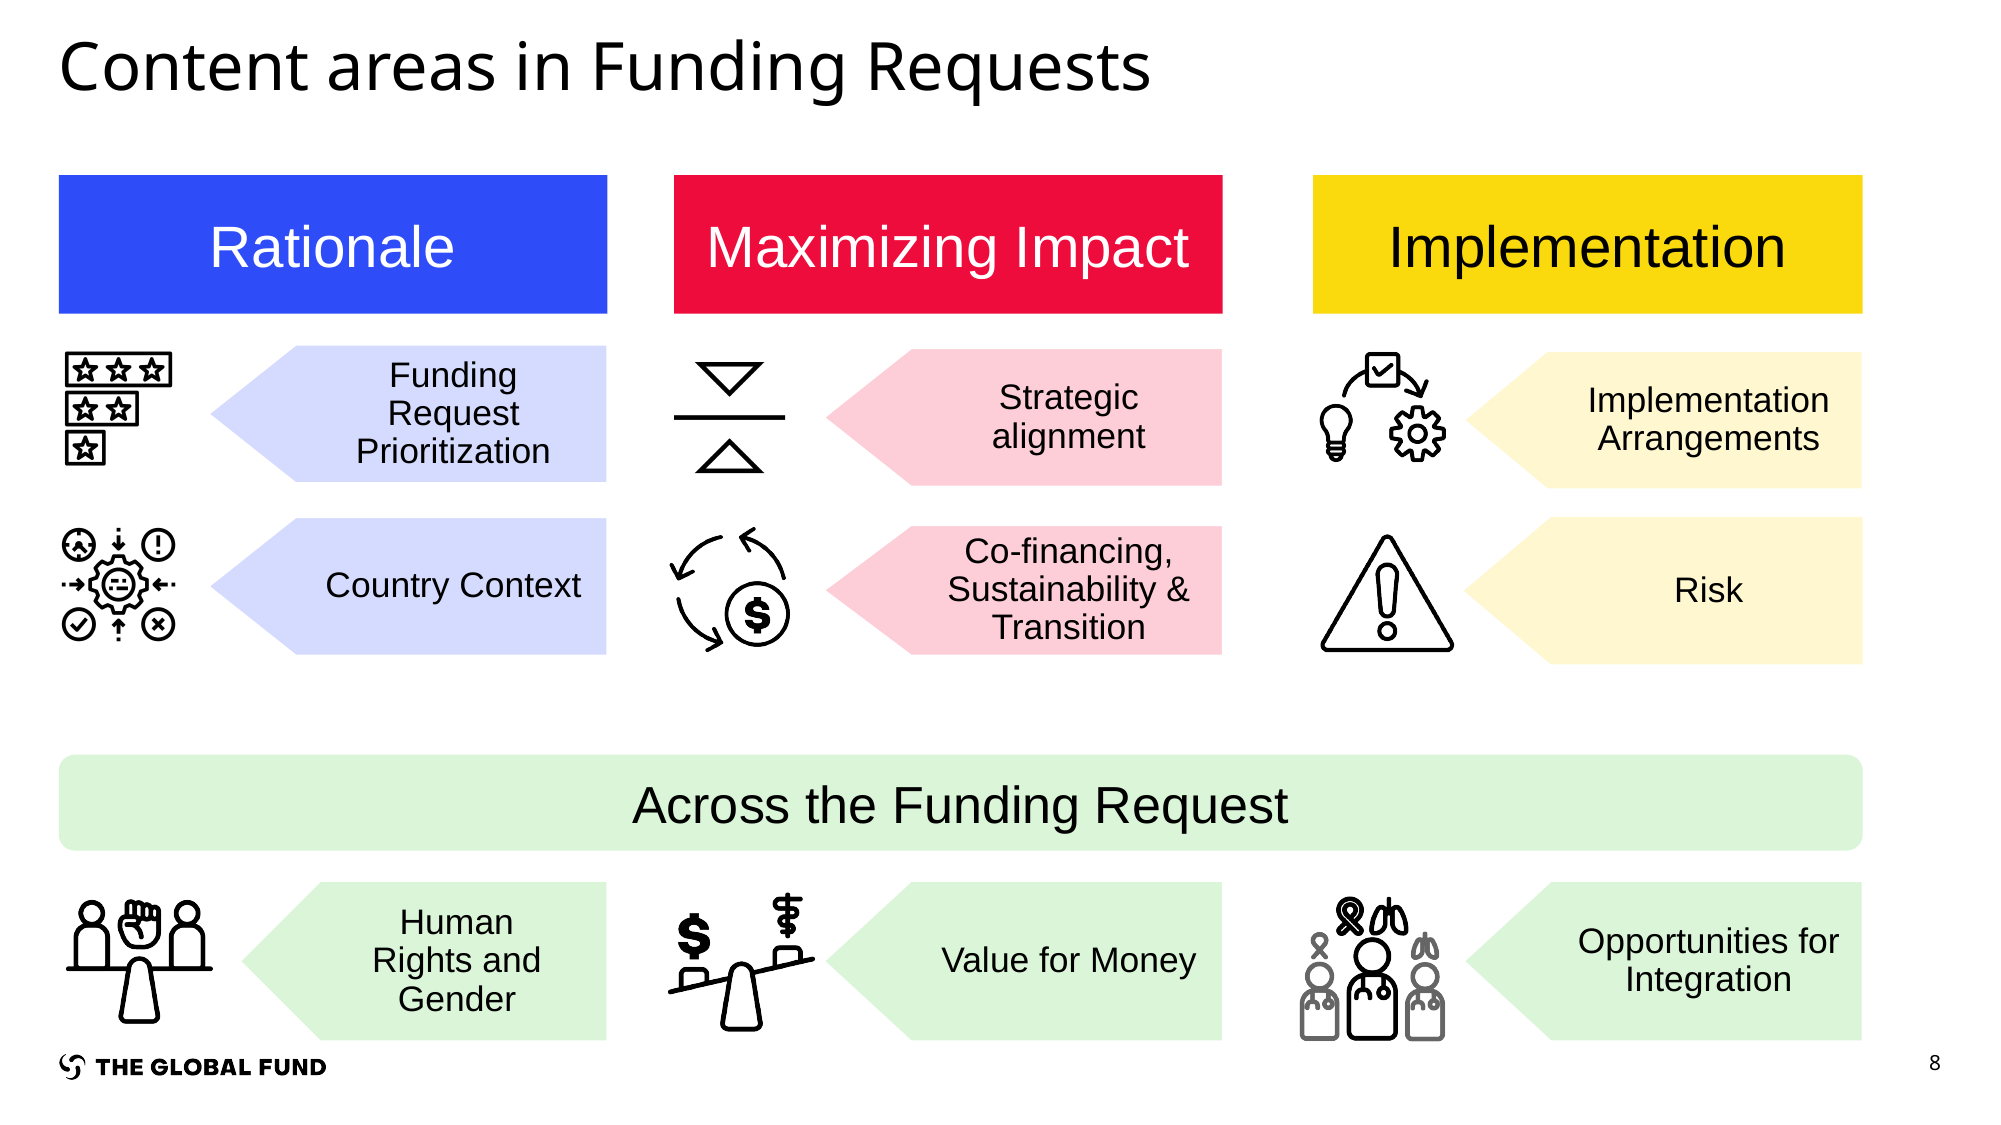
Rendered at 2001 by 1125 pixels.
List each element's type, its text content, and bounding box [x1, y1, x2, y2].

picture [1312, 336, 1452, 476]
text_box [58, 175, 608, 656]
picture [58, 880, 220, 1041]
picture [660, 883, 822, 1046]
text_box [674, 175, 1223, 656]
picture [1292, 888, 1452, 1048]
picture [59, 1054, 326, 1080]
picture [660, 520, 799, 659]
picture [58, 524, 179, 645]
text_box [58, 754, 1863, 1042]
slide_number 8 [1793, 1017, 1941, 1078]
picture [58, 348, 179, 469]
picture [1312, 519, 1461, 667]
title Content areas in Funding Requests [58, 32, 1941, 153]
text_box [1313, 175, 1863, 665]
picture [660, 348, 799, 488]
